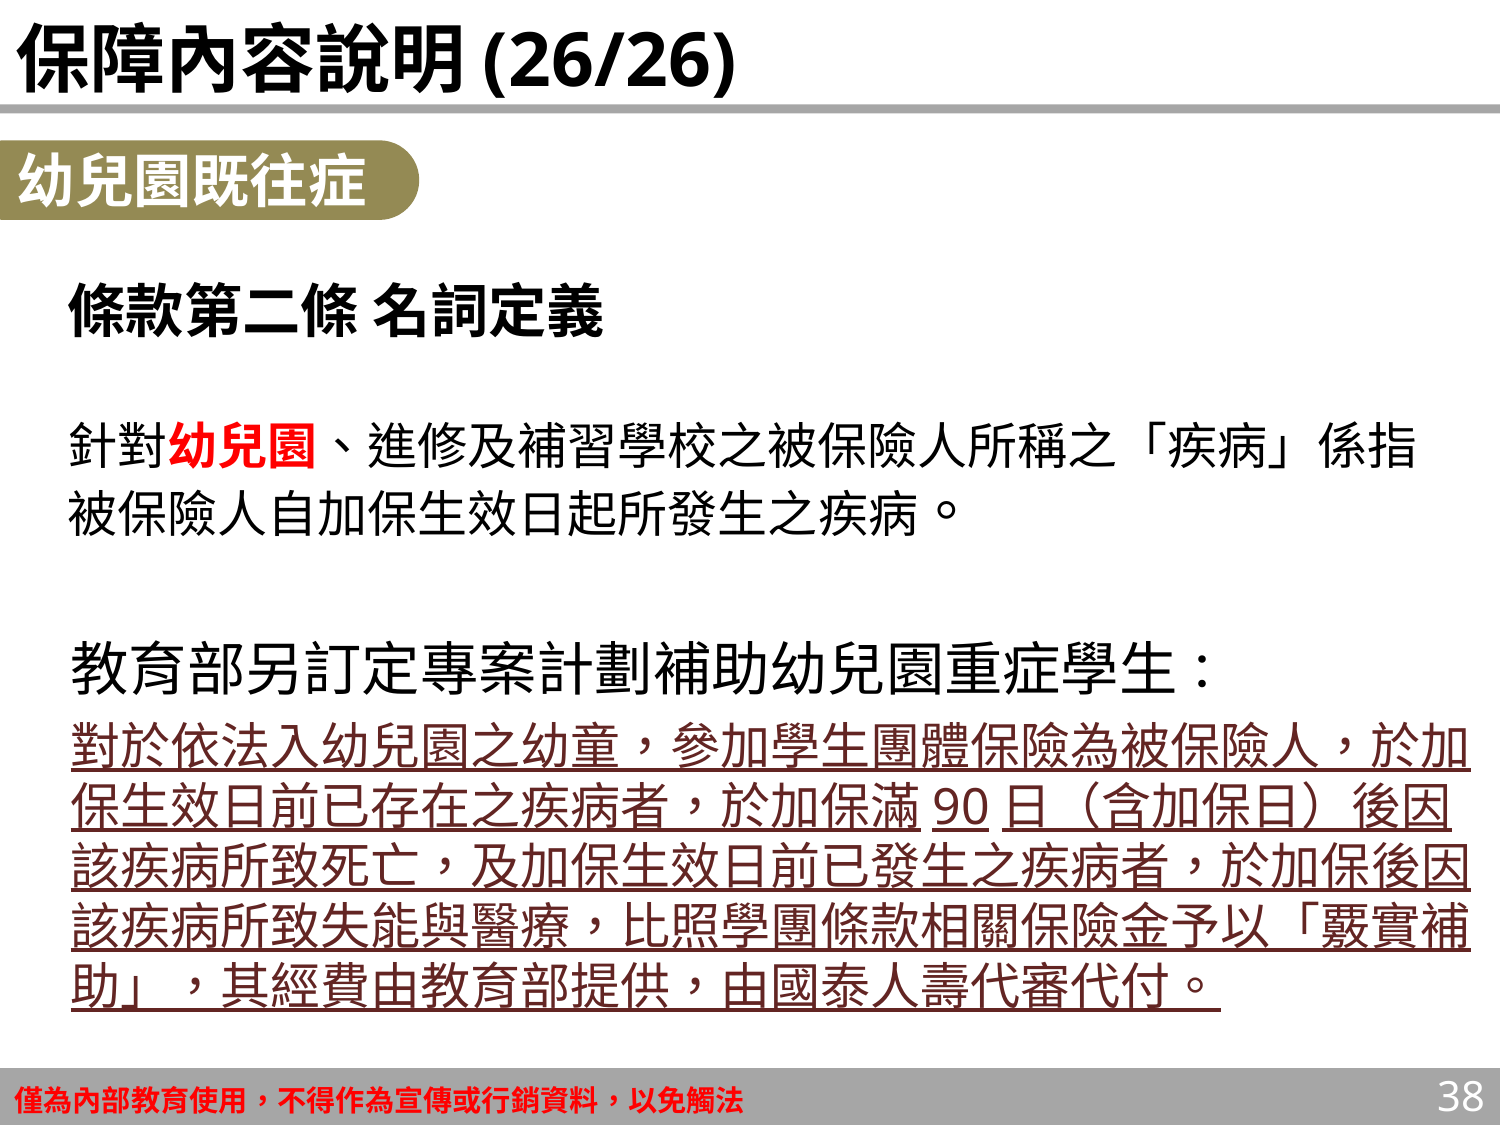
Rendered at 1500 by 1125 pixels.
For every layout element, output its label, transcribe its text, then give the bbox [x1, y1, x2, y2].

slide_number 38 [1149, 1068, 1500, 1125]
text_box 條款第二條 名詞定義 針對幼兒園、進修及補習學校之被保險人所稱之「疾病」係指被保險人自加保生效日起所發生之疾病。 [53, 267, 1441, 564]
text_box 教育部另訂定專案計劃補助幼兒園重症學生： 對於依法入幼兒園之幼童，參加學生團體保險為被保險人，於加保生效日前已存在之疾病者，於加保滿90日（含加保日）後因該疾病所致死亡，及加保生效日前已發生之疾病者，於加保後因該疾病所致失能與醫療，比照學團條款相關保險金予以「覈實補助」，其經費由教育部提供，由國泰人壽代審代付。 [0, 564, 1497, 1082]
title 保障內容說明(26/26) [0, 0, 1350, 114]
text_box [0, 136, 420, 224]
